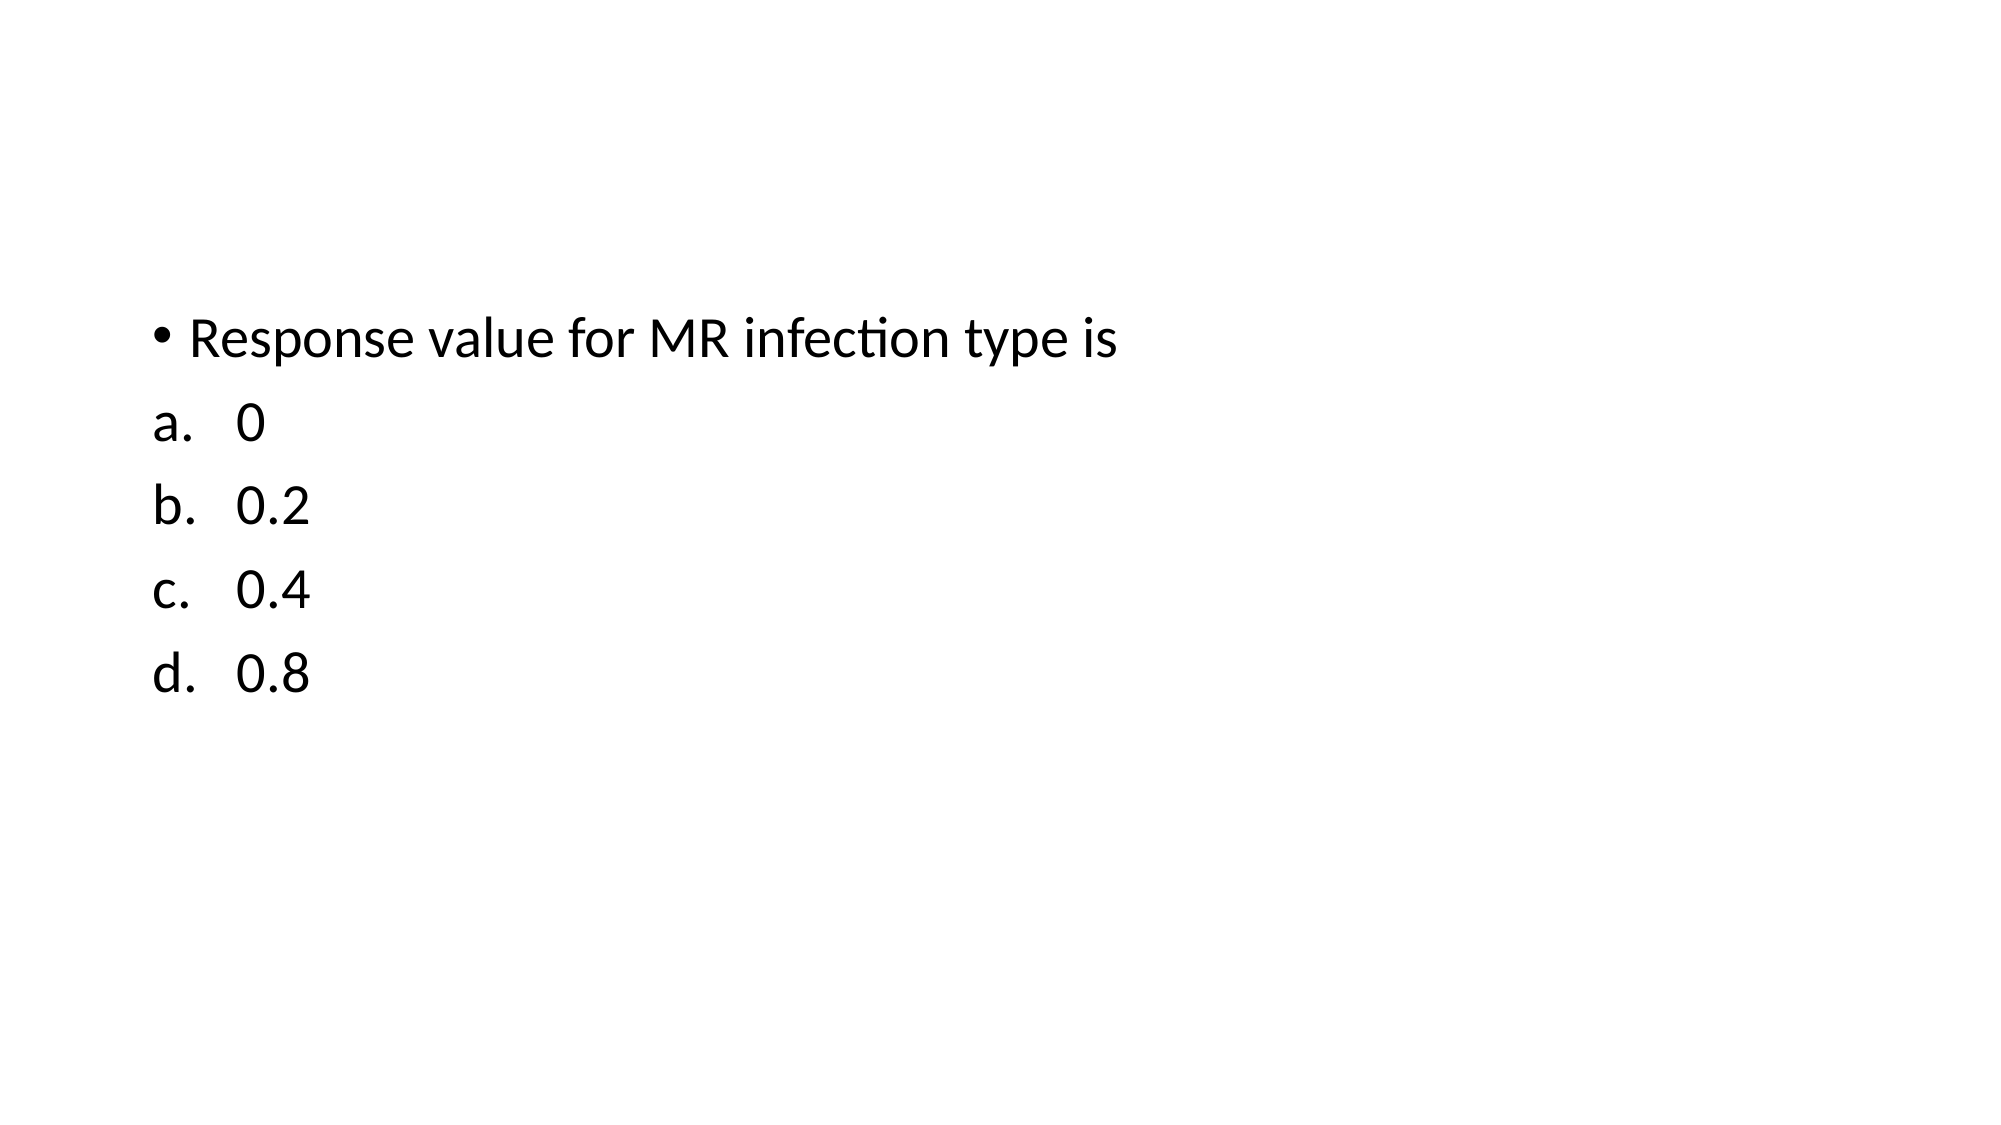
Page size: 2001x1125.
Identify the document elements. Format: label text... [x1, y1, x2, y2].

list Response value for MR infection type is 0 0.2 0.4 0.8 [137, 299, 1863, 1014]
